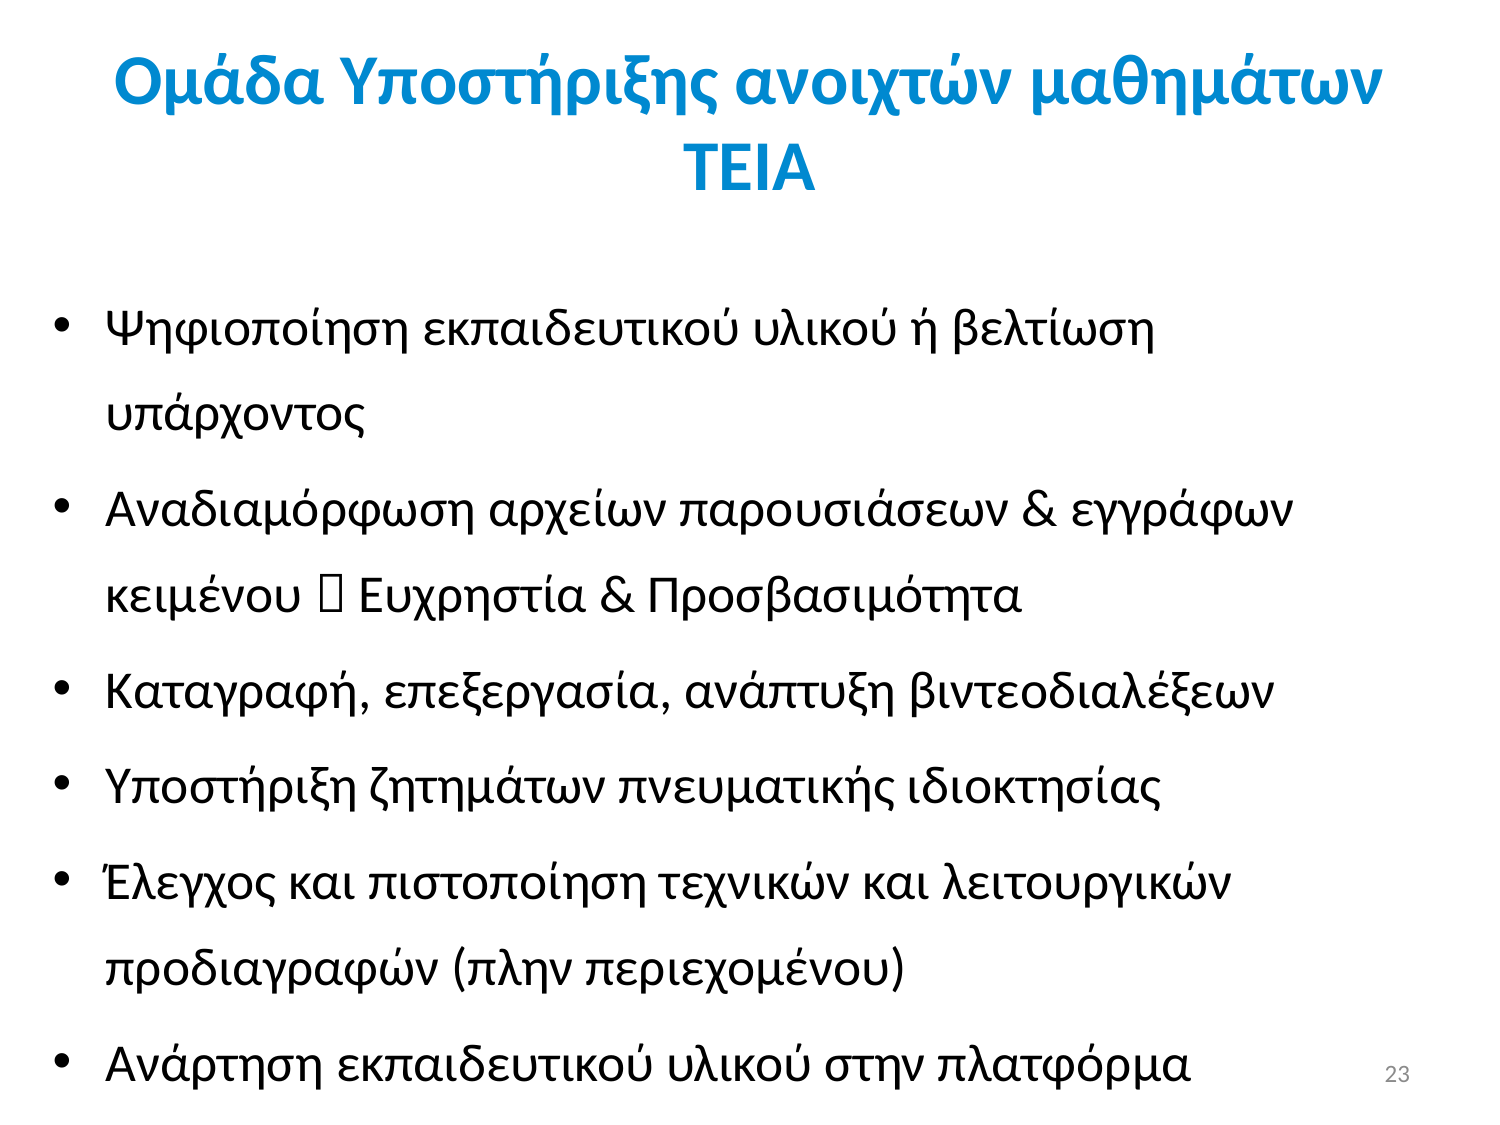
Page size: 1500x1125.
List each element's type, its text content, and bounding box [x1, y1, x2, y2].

list Ψηφιοποίηση εκπαιδευτικού υλικού ή βελτίωση υπάρχοντος Αναδιαμόρφωση αρχείων παρουσιάσεων & εγγράφων κειμένου  Ευχρηστία & Προσβασιμότητα Καταγραφή, επεξεργασία, ανάπτυξη βιντεοδιαλέξεων Υποστήριξη ζητημάτων πνευματικής ιδιοκτησίας Έλεγχος και πιστοποίηση τεχνικών και λειτουργικών προδιαγραφών (πλην περιεχομένου) Ανάρτηση εκπαιδευτικού υλικού στην πλατφόρμα [37, 262, 1425, 1100]
slide_number 23 [1074, 1042, 1425, 1103]
title Ομάδα Υποστήριξης ανοιχτών μαθημάτων ΤΕΙΑ [75, 24, 1425, 213]
